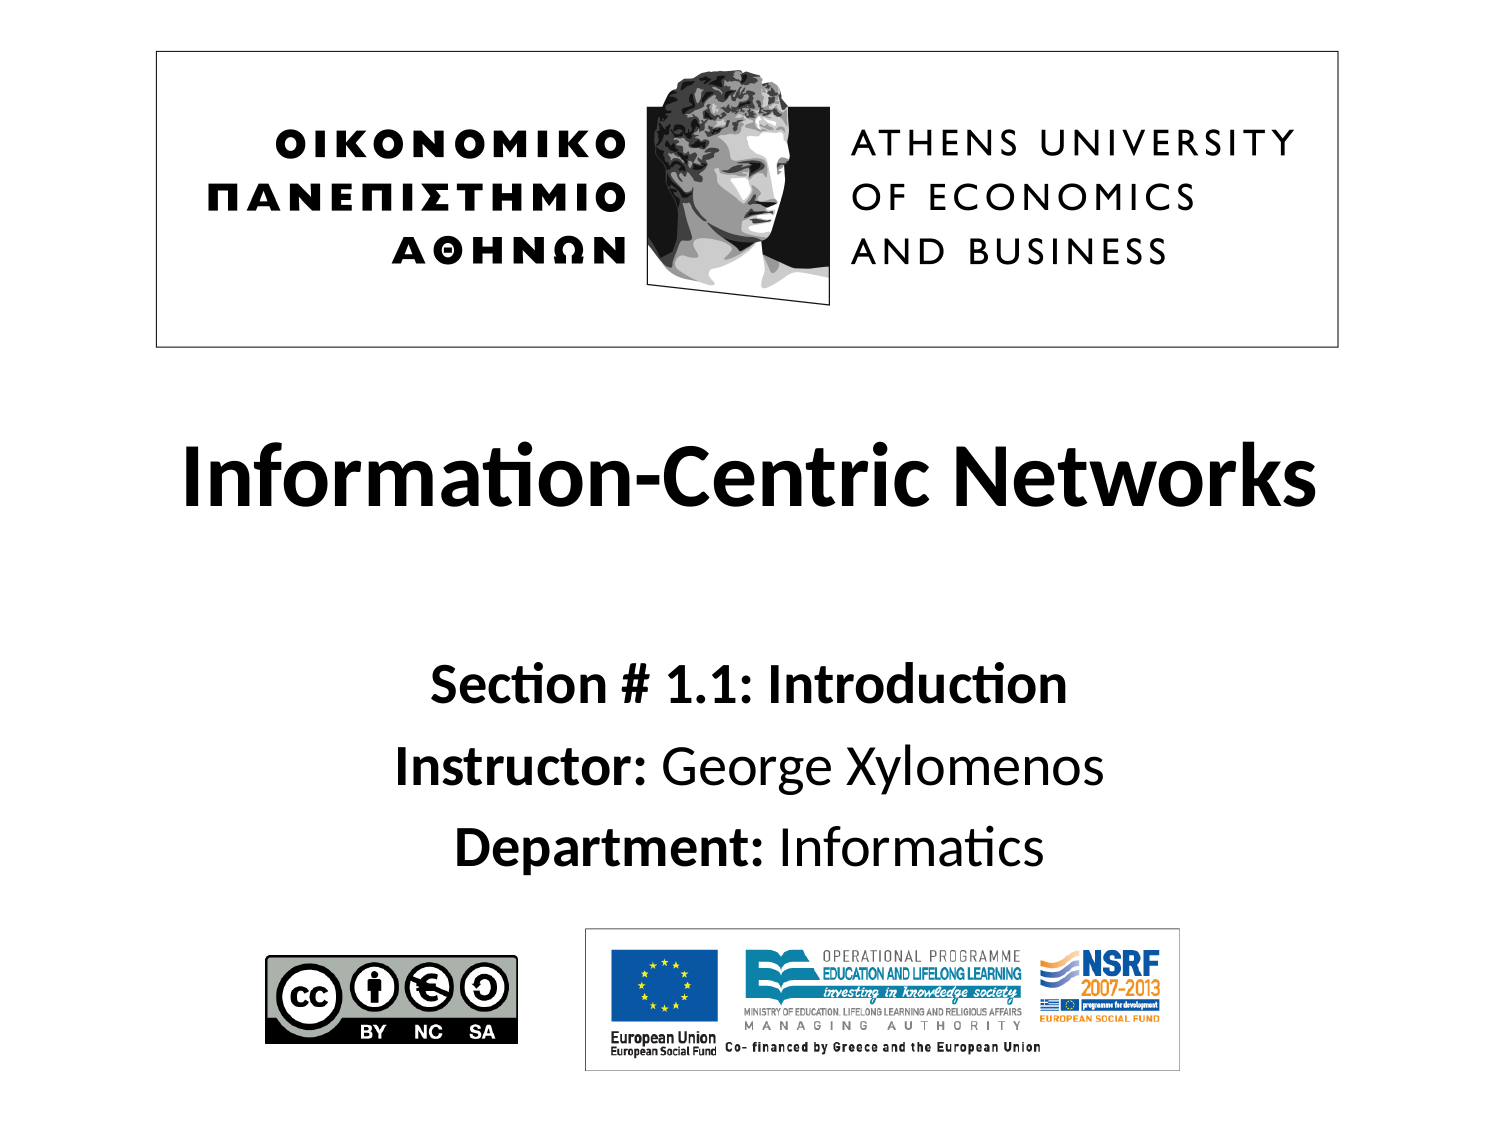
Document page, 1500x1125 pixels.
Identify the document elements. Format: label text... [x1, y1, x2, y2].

subtitle Section # 1.1: Introduction Instructor: George Xylomenos Department: Informatics [112, 637, 1388, 925]
picture [585, 928, 1180, 1071]
picture [147, 42, 1347, 349]
picture [265, 955, 518, 1044]
title Information-Centric Networks [112, 349, 1388, 591]
